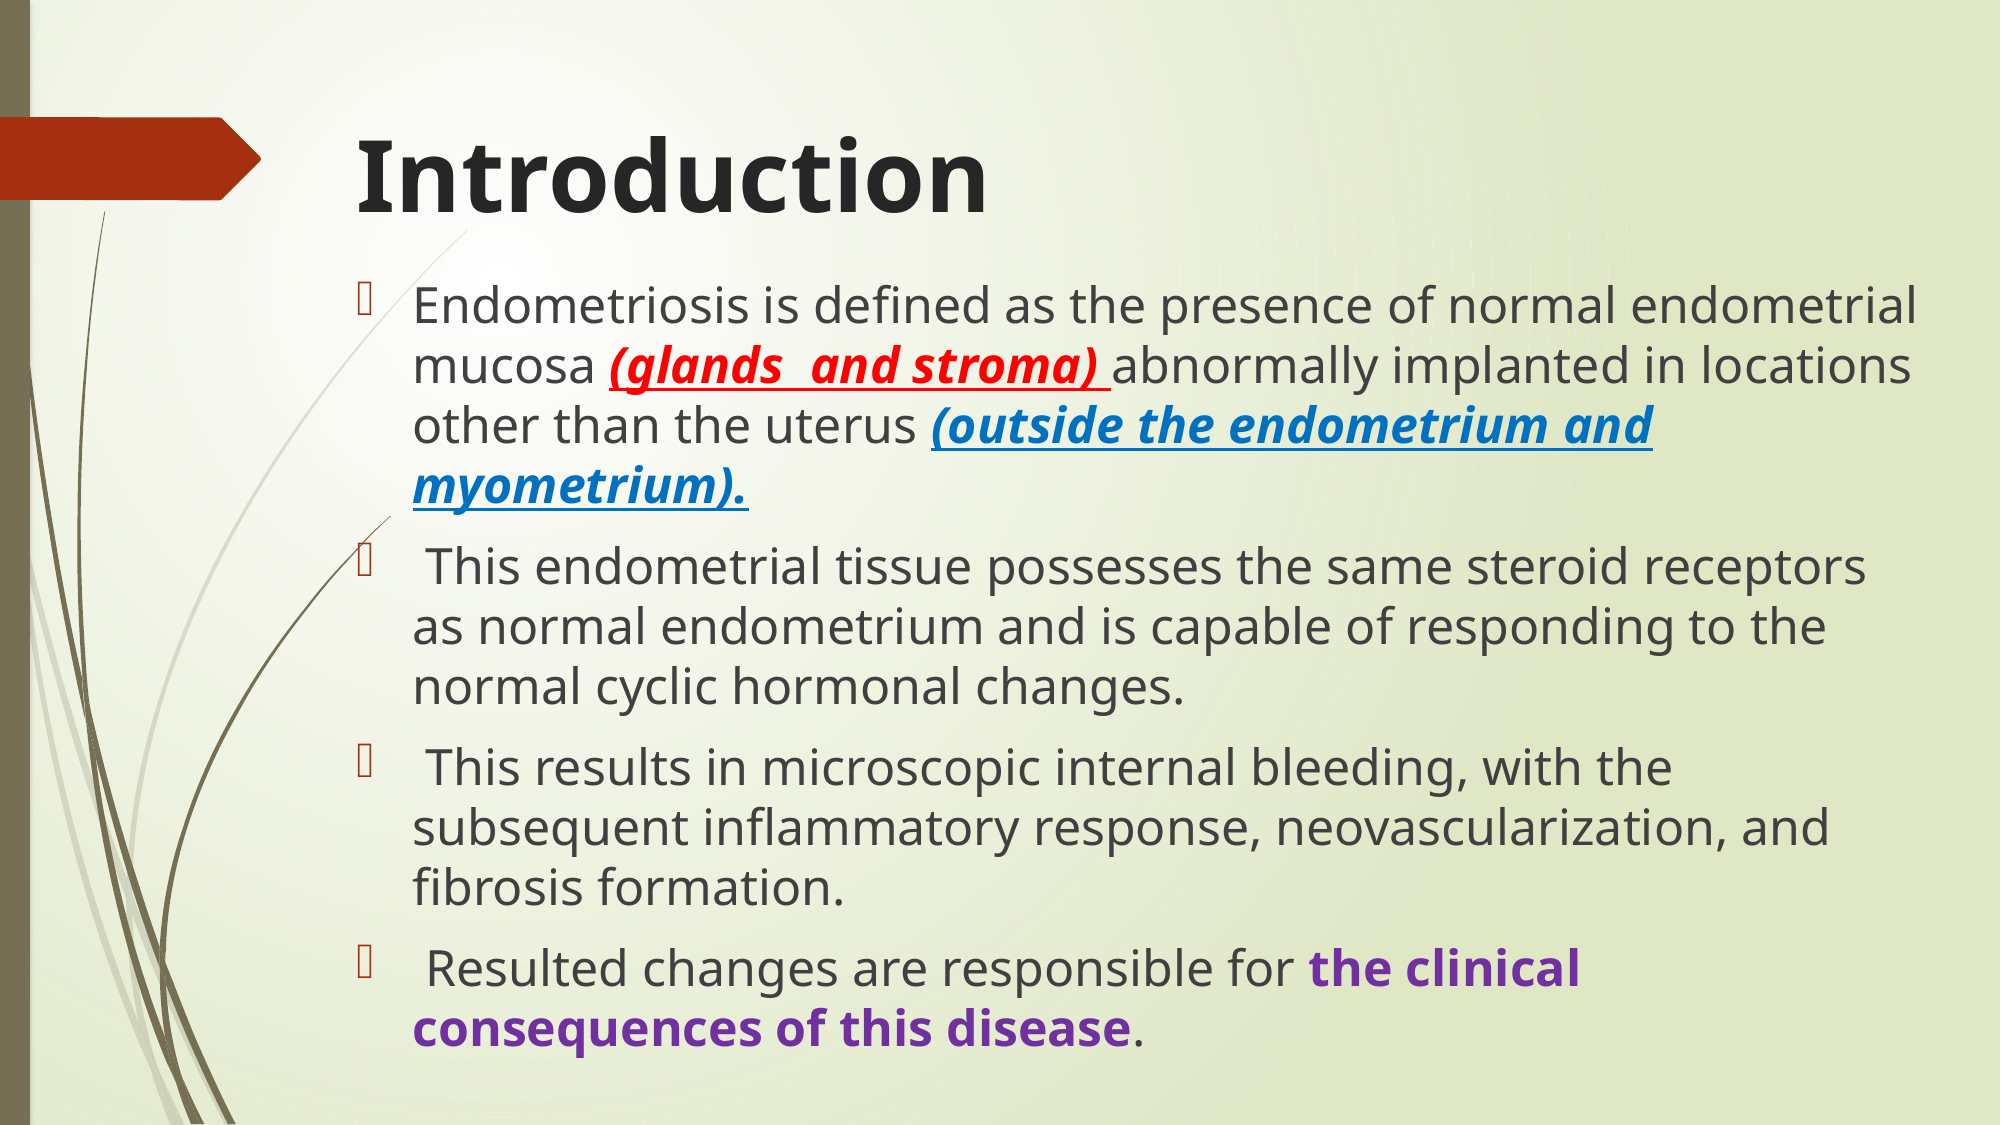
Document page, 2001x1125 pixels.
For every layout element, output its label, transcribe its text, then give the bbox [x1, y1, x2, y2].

title Introduction [341, 104, 1804, 266]
list Endometriosis is defined as the presence of normal endometrial mucosa (glands and stroma) abnormally implanted in locations other than the uterus (outside the endometrium and myometrium). This endometrial tissue possesses the same steroid receptors as normal endometrium and is capable of responding to the normal cyclic hormonal changes. This results in microscopic internal bleeding, with the subsequent inflammatory response, neovascularization, and fibrosis formation. Resulted changes are responsible for the clinical consequences of this disease. [341, 266, 1948, 1102]
